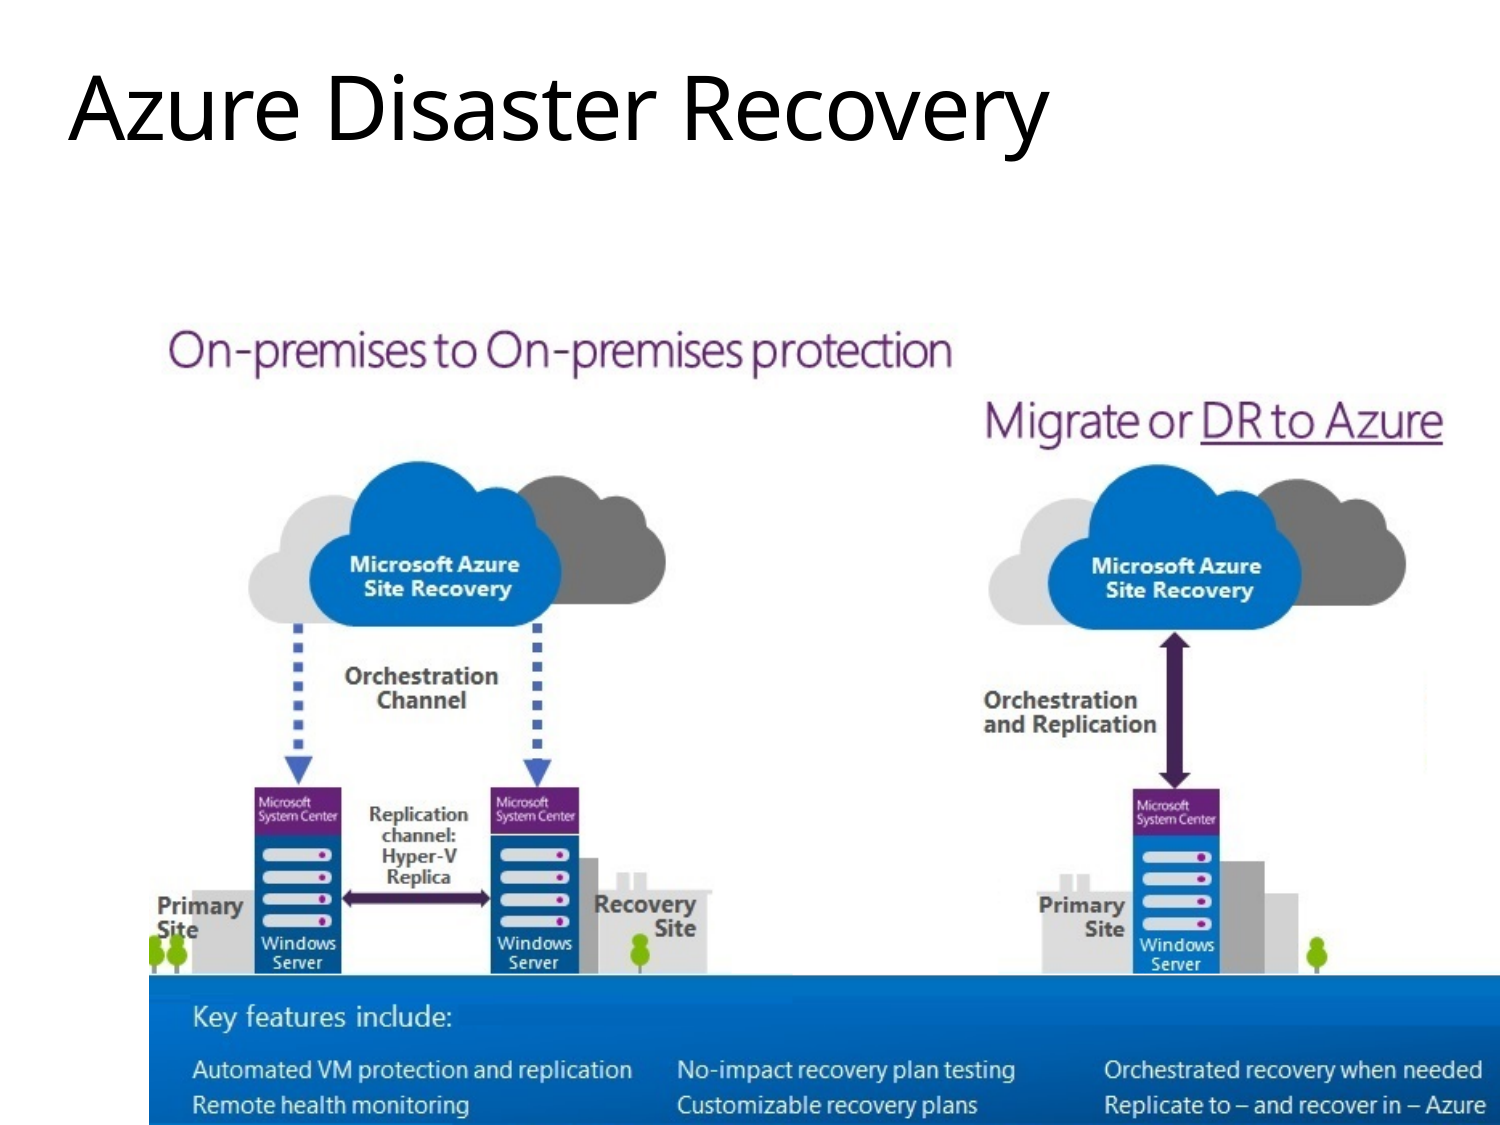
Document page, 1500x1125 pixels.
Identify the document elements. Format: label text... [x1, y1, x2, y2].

title Azure Disaster Recovery [44, 47, 1456, 196]
picture [149, 312, 1500, 1125]
